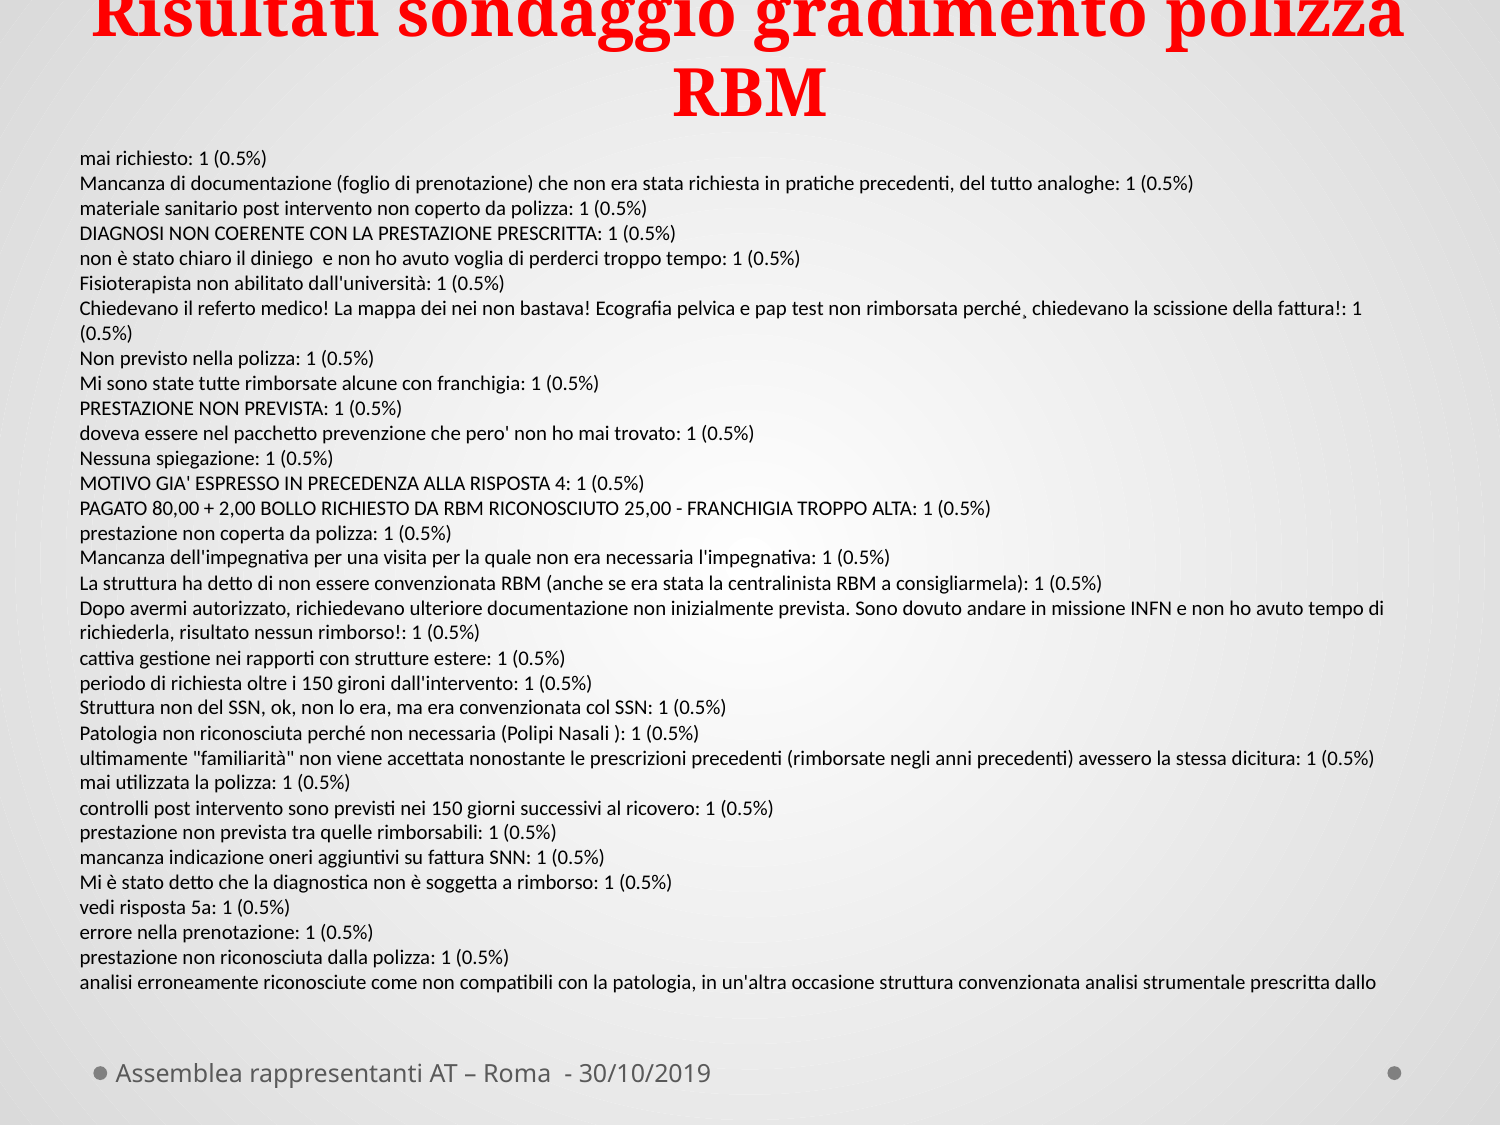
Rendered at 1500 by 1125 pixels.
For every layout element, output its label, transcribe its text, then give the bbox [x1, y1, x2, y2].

text_box mai richiesto: 1 (0.5%) Mancanza di documentazione (foglio di prenotazione) che non era stata richiesta in pratiche precedenti, del tutto analoghe: 1 (0.5%) materiale sanitario post intervento non coperto da polizza: 1 (0.5%) DIAGNOSI NON COERENTE CON LA PRESTAZIONE PRESCRITTA: 1 (0.5%) non è stato chiaro il diniego e non ho avuto voglia di perderci troppo tempo: 1 (0.5%) Fisioterapista non abilitato dall'università: 1 (0.5%) Chiedevano il referto medico! La mappa dei nei non bastava! Ecografia pelvica e pap test non rimborsata perché¸ chiedevano la scissione della fattura!: 1 (0.5%) Non previsto nella polizza: 1 (0.5%) Mi sono state tutte rimborsate alcune con franchigia: 1 (0.5%) PRESTAZIONE NON PREVISTA: 1 (0.5%) doveva essere nel pacchetto prevenzione che pero' non ho mai trovato: 1 (0.5%) Nessuna spiegazione: 1 (0.5%) MOTIVO GIA' ESPRESSO IN PRECEDENZA ALLA RISPOSTA 4: 1 (0.5%) PAGATO 80,00 + 2,00 BOLLO RICHIESTO DA RBM RICONOSCIUTO 25,00 - FRANCHIGIA TROPPO ALTA: 1 (0.5%) prestazione non coperta da polizza: 1 (0.5%) Mancanza dell'impegnativa per una visita per la quale non era necessaria l'impegnativa: 1 (0.5%) La struttura ha detto di non essere convenzionata RBM (anche se era stata la centralinista RBM a consigliarmela): 1 (0.5%) Dopo avermi autorizzato, richiedevano ulteriore documentazione non inizialmente prevista. Sono dovuto andare in missione INFN e non ho avuto tempo di richiederla, risultato nessun rimborso!: 1 (0.5%) cattiva gestione nei rapporti con strutture estere: 1 (0.5%) periodo di richiesta oltre i 150 gironi dall'intervento: 1 (0.5%) Struttura non del SSN, ok, non lo era, ma era convenzionata col SSN: 1 (0.5%) Patologia non riconosciuta perché non necessaria (Polipi Nasali ): 1 (0.5%) ultimamente "familiarità" non viene accettata nonostante le prescrizioni precedenti (rimborsate negli anni precedenti) avessero la stessa dicitura: 1 (0.5%) mai utilizzata la polizza: 1 (0.5%) controlli post intervento sono previsti nei 150 giorni successivi al ricovero: 1 (0.5%) prestazione non prevista tra quelle rimborsabili: 1 (0.5%) mancanza indicazione oneri aggiuntivi su fattura SNN: 1 (0.5%) Mi è stato detto che la diagnostica non è soggetta a rimborso: 1 (0.5%) vedi risposta 5a: 1 (0.5%) errore nella prenotazione: 1 (0.5%) prestazione non riconosciuta dalla polizza: 1 (0.5%) analisi erroneamente riconosciute come non compatibili con la patologia, in un'altra occasione struttura convenzionata analisi strumentale prescritta dallo [64, 137, 1436, 1002]
title Risultati sondaggio gradimento polizza RBM [0, 49, 1500, 138]
footer Assemblea rappresentanti AT – Roma - 30/10/2019 [108, 1042, 1058, 1103]
